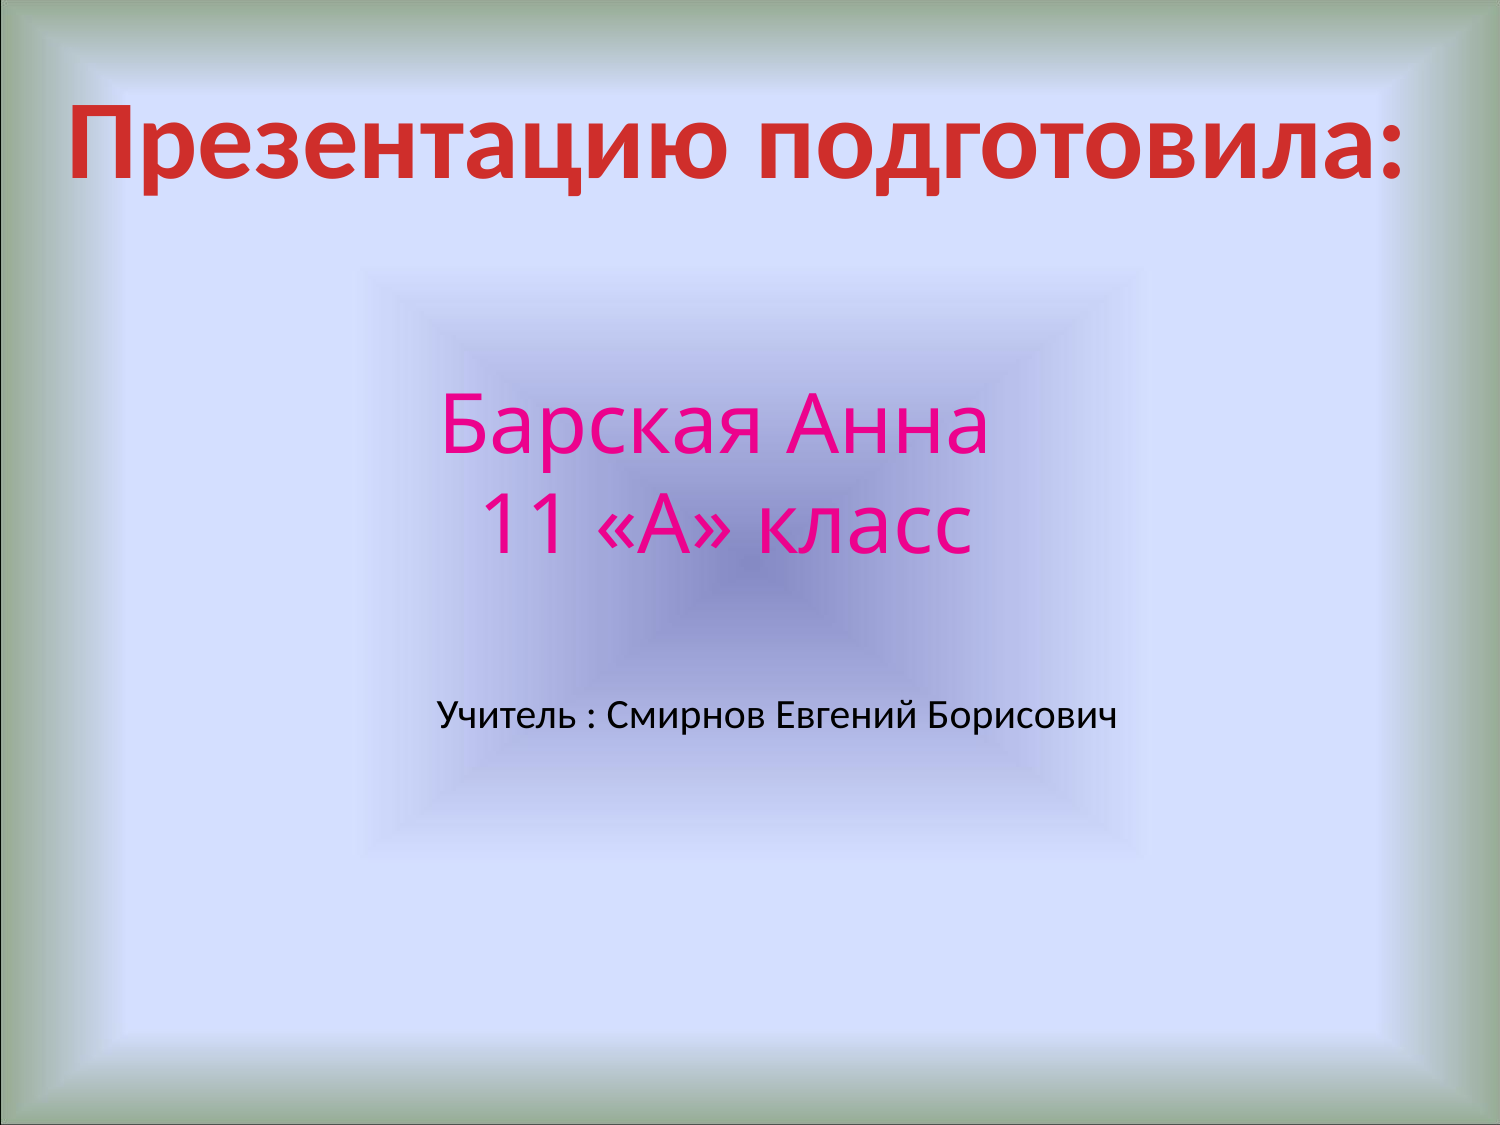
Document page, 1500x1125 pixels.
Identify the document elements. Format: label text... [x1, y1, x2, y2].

picture [0, 0, 1500, 1125]
text_box Учитель : Смирнов Евгений Борисович [421, 679, 1172, 745]
text_box Барская Анна 11 «А» класс [374, 363, 1078, 578]
text_box Презентацию подготовила: [51, 58, 1424, 209]
